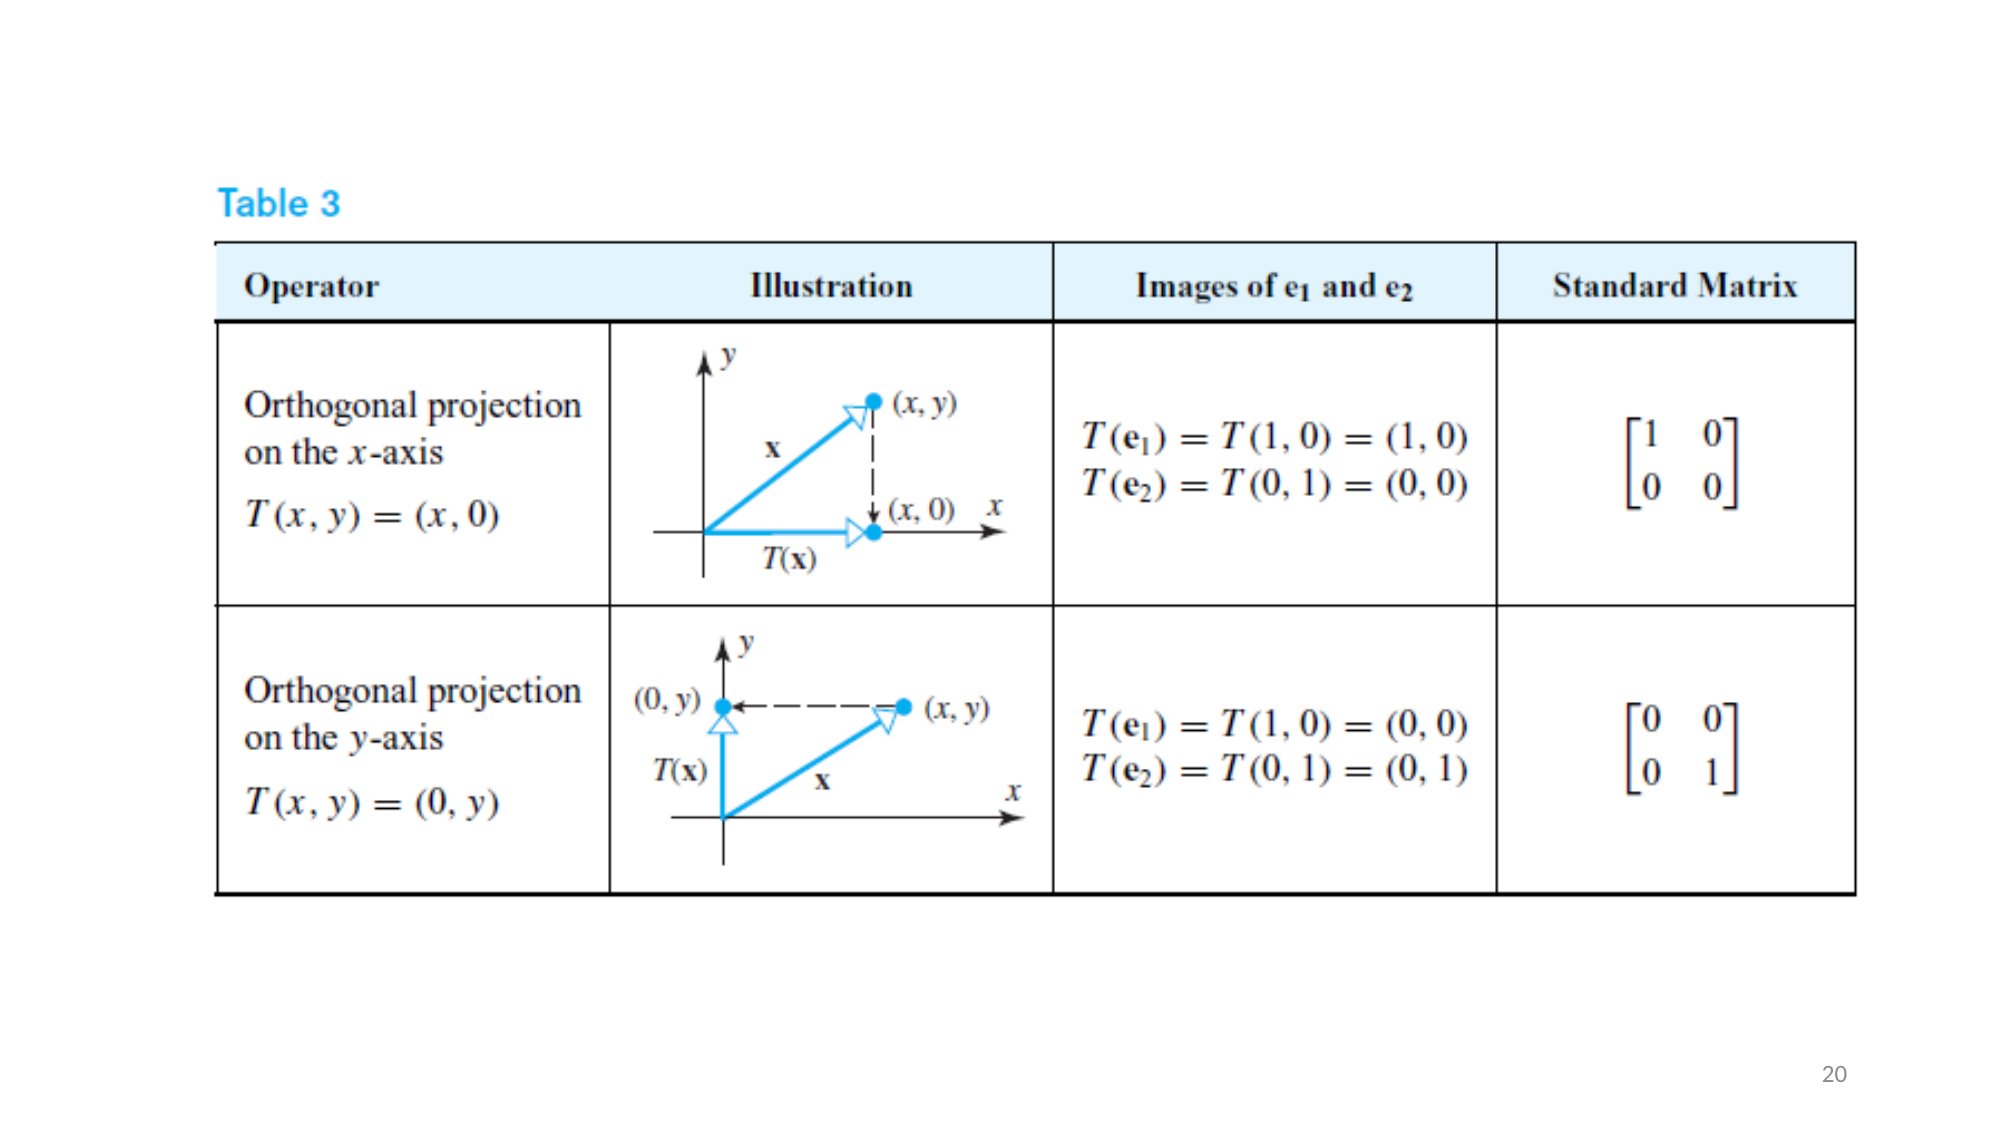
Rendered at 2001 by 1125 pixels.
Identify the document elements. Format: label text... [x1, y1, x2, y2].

slide_number 20 [1412, 1042, 1863, 1103]
picture [177, 166, 1884, 915]
